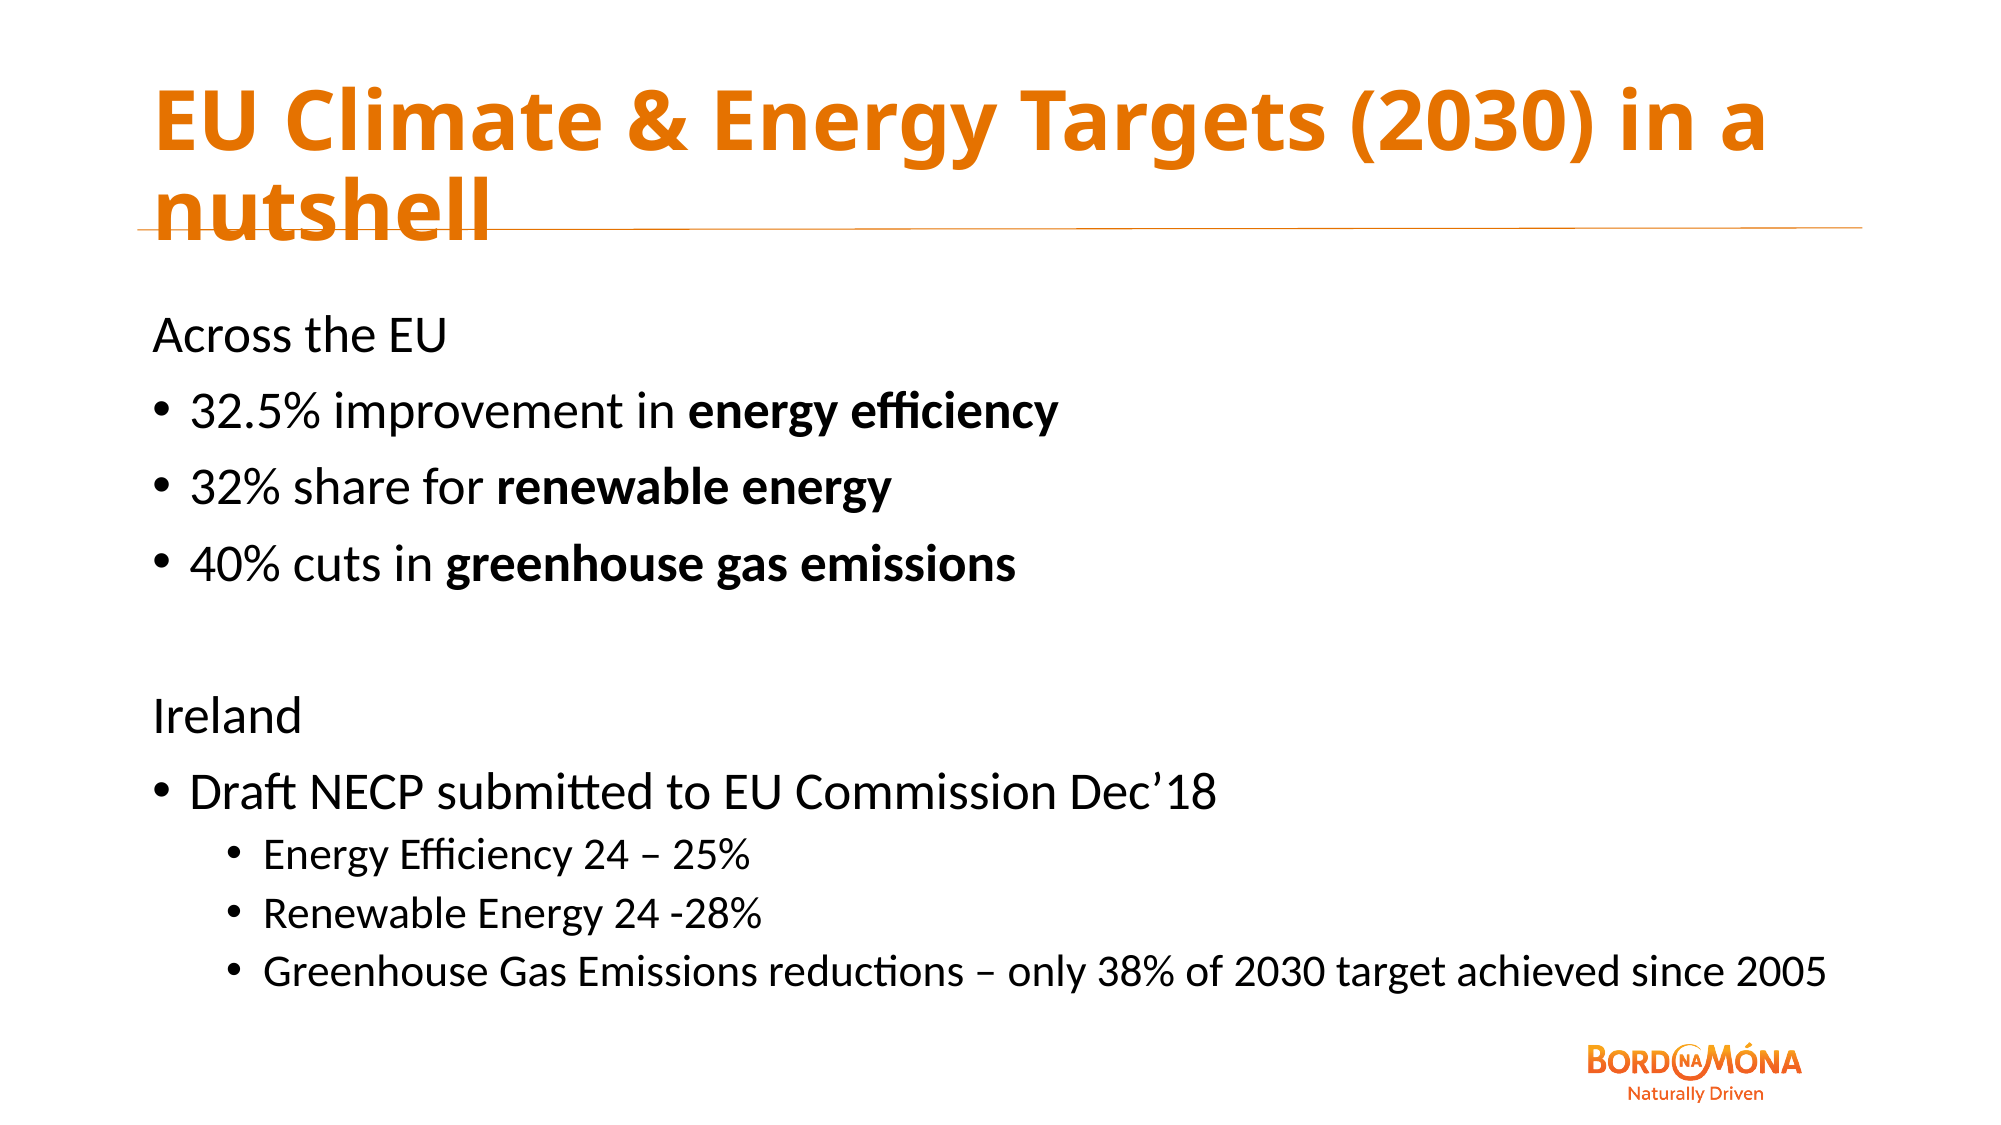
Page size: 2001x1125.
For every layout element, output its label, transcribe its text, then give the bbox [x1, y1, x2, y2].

title EU Climate & Energy Targets (2030) in a nutshell [137, 59, 1863, 278]
list Across the EU 32.5% improvement in energy efficiency 32% share for renewable energy 40% cuts in greenhouse gas emissions Ireland Draft NECP submitted to EU Commission Dec’18 Energy Efficiency 24 – 25% Renewable Energy 24 -28% Greenhouse Gas Emissions reductions – only 38% of 2030 target achieved since 2005 [137, 299, 1863, 1014]
picture [1588, 1042, 1802, 1103]
